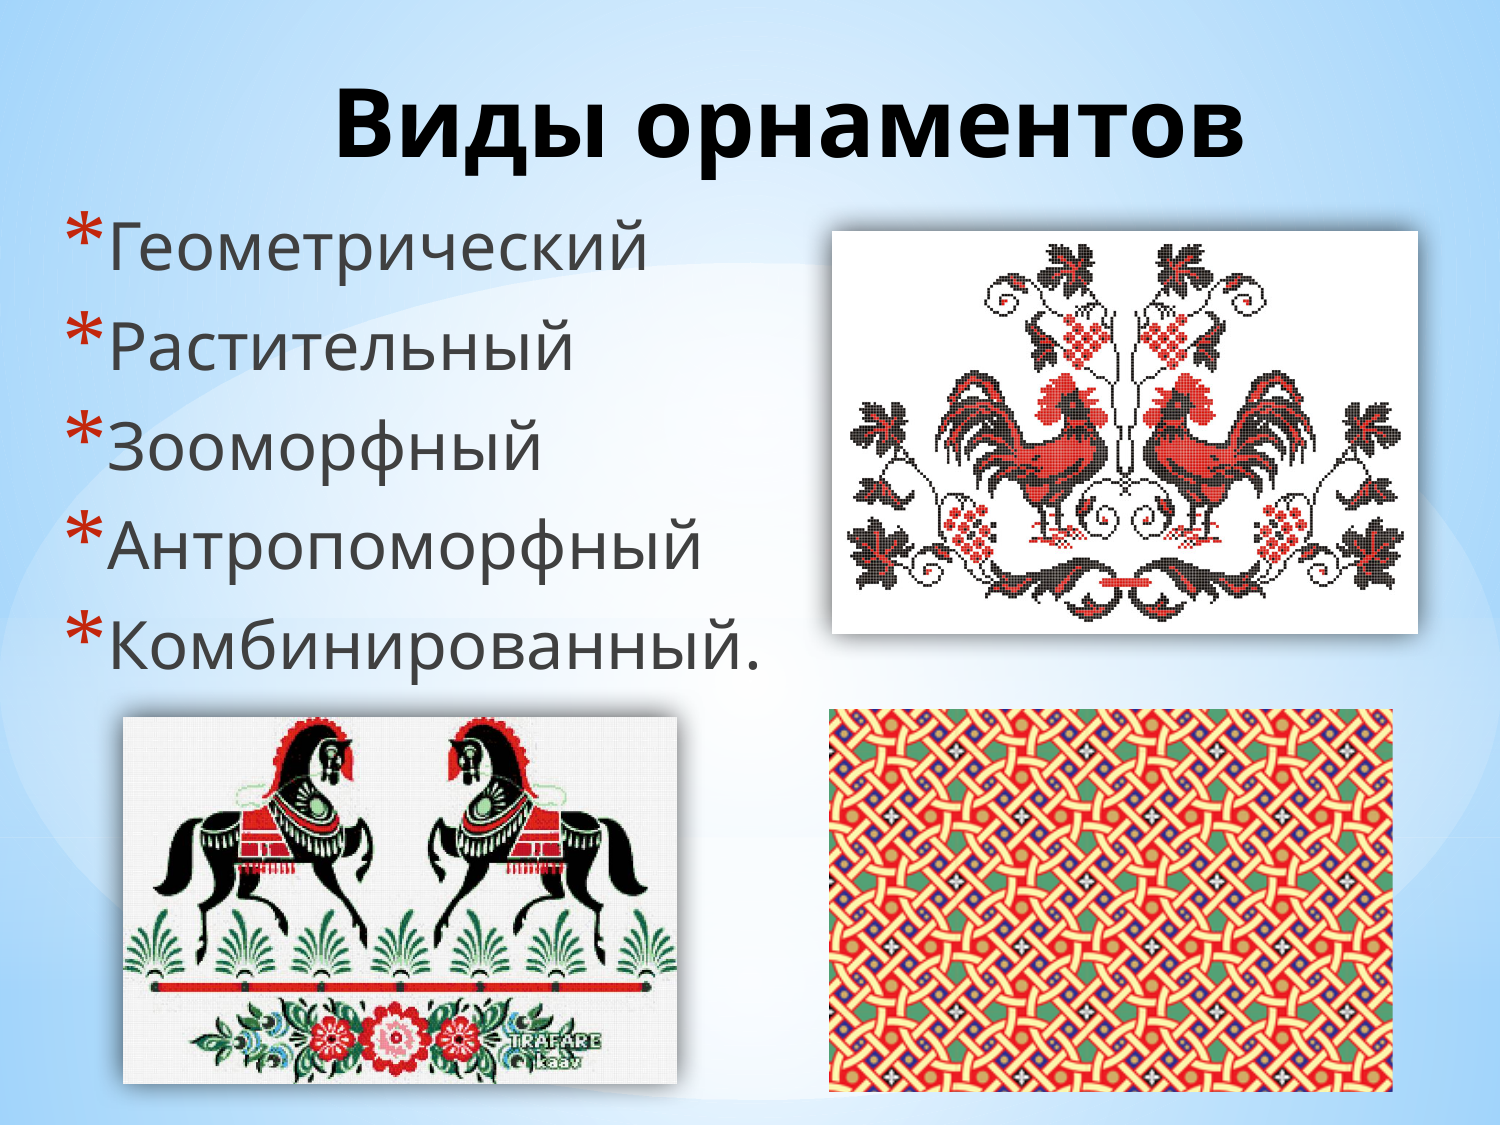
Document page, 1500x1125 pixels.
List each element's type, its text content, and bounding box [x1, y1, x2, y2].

list Геометрический Растительный Зооморфный Антропоморфный Комбинированный. [41, 196, 1092, 767]
title Виды орнаментов [194, 54, 1264, 208]
picture [123, 716, 678, 1084]
picture [828, 708, 1393, 1092]
picture [832, 231, 1418, 635]
